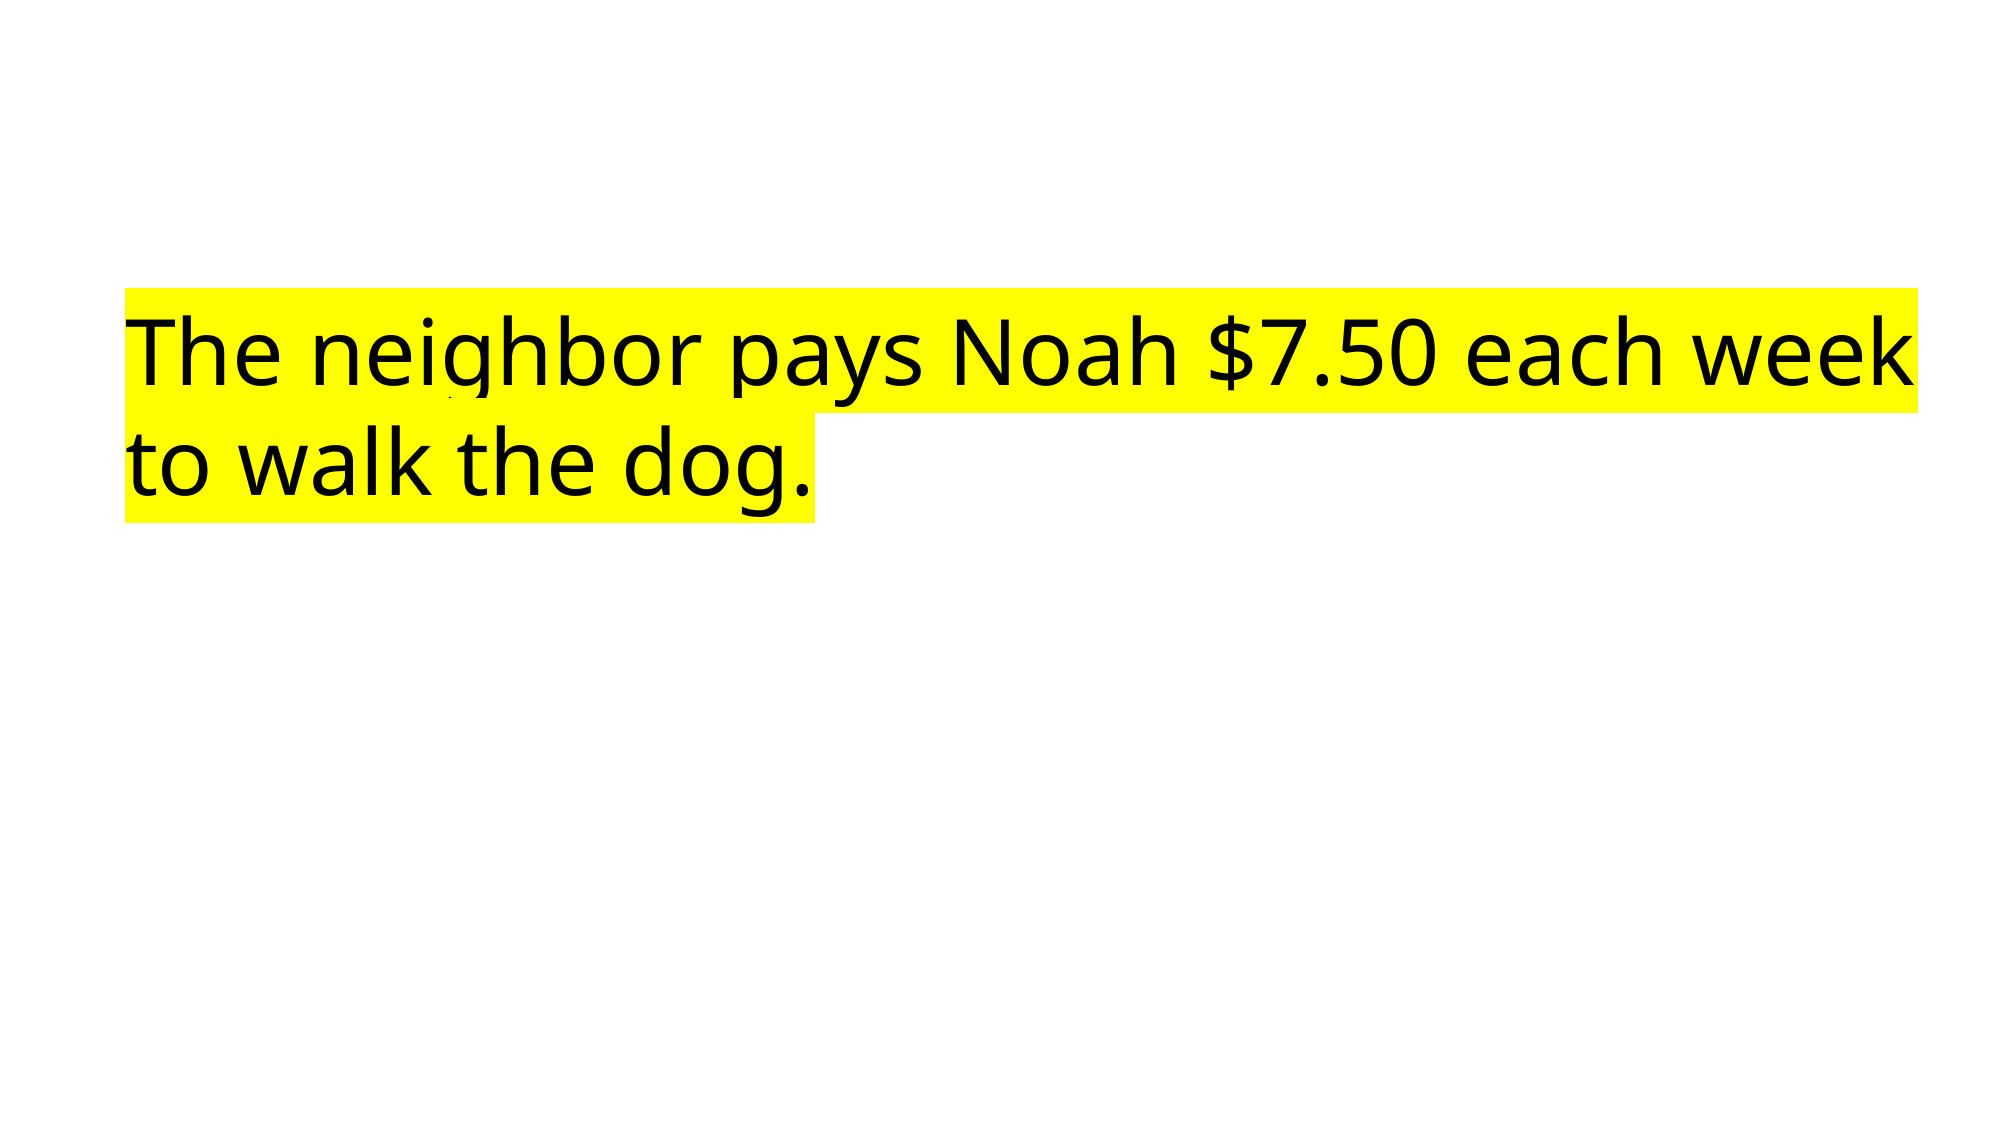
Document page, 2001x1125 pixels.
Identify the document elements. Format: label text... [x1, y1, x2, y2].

text_box The neighbor pays Noah $7.50 each week to walk the dog. [110, 286, 1936, 522]
